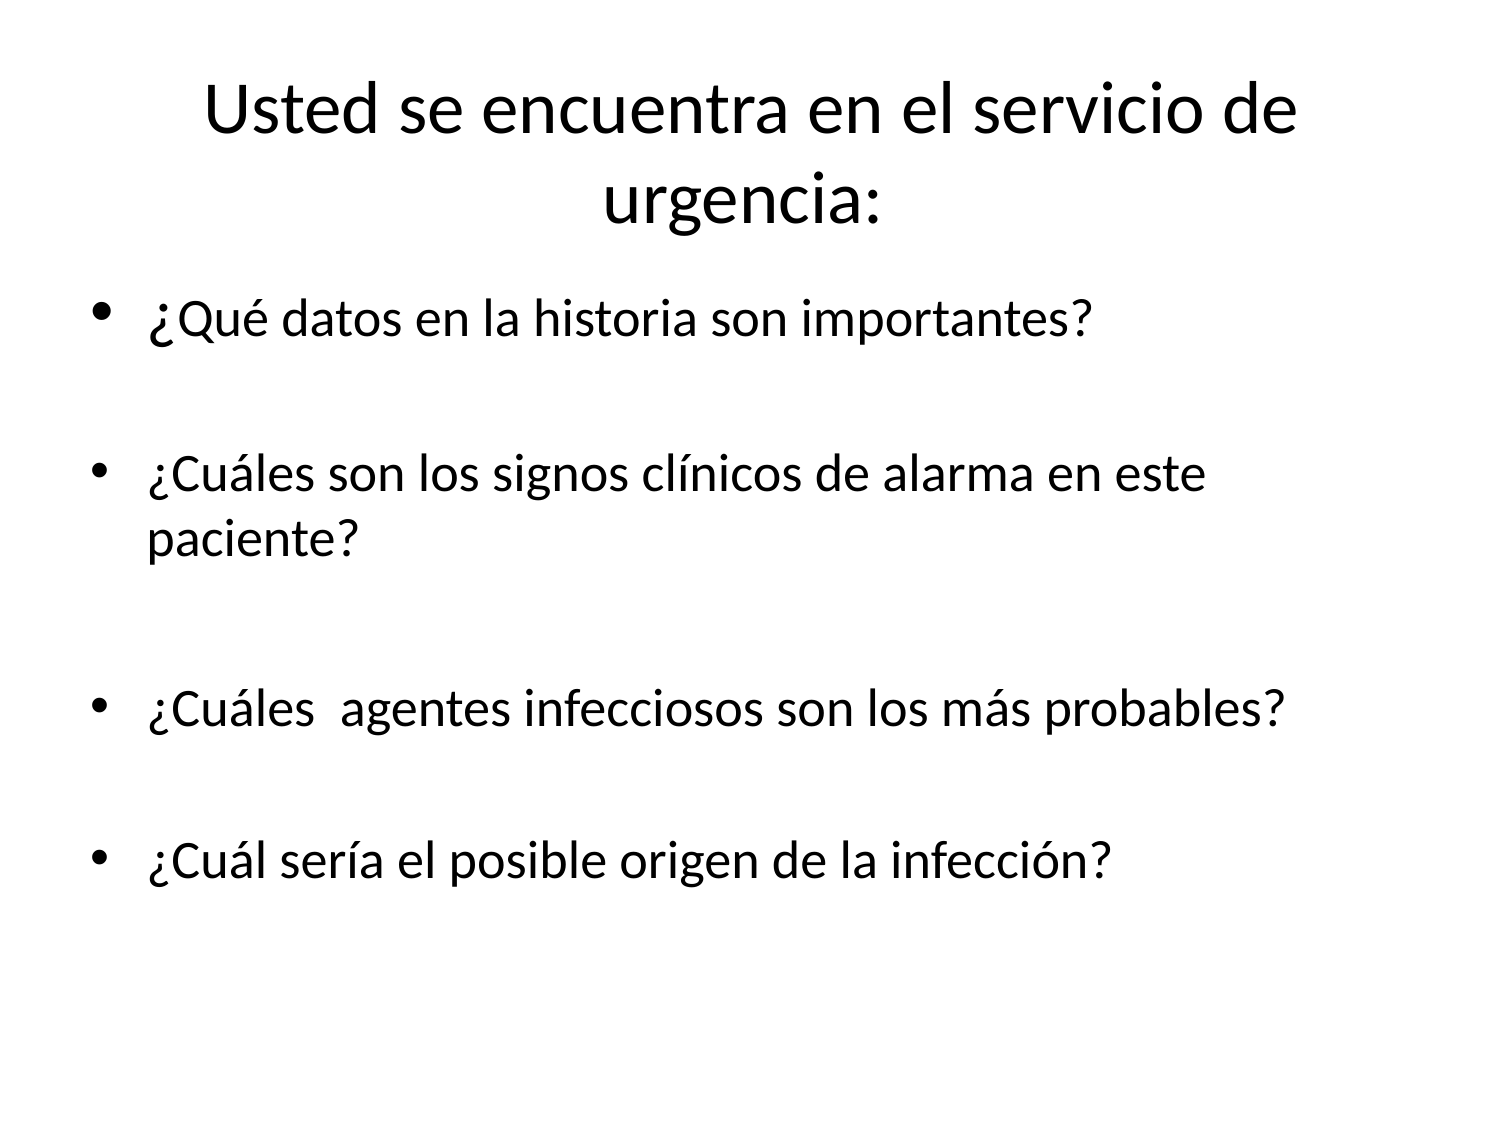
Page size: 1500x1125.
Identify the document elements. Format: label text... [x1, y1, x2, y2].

list ¿Qué datos en la historia son importantes? ¿Cuáles son los signos clínicos de alarma en este paciente? ¿Cuáles agentes infecciosos son los más probables? ¿Cuál sería el posible origen de la infección? [75, 262, 1425, 1005]
title Usted se encuentra en el servicio de urgencia: [76, 54, 1427, 243]
